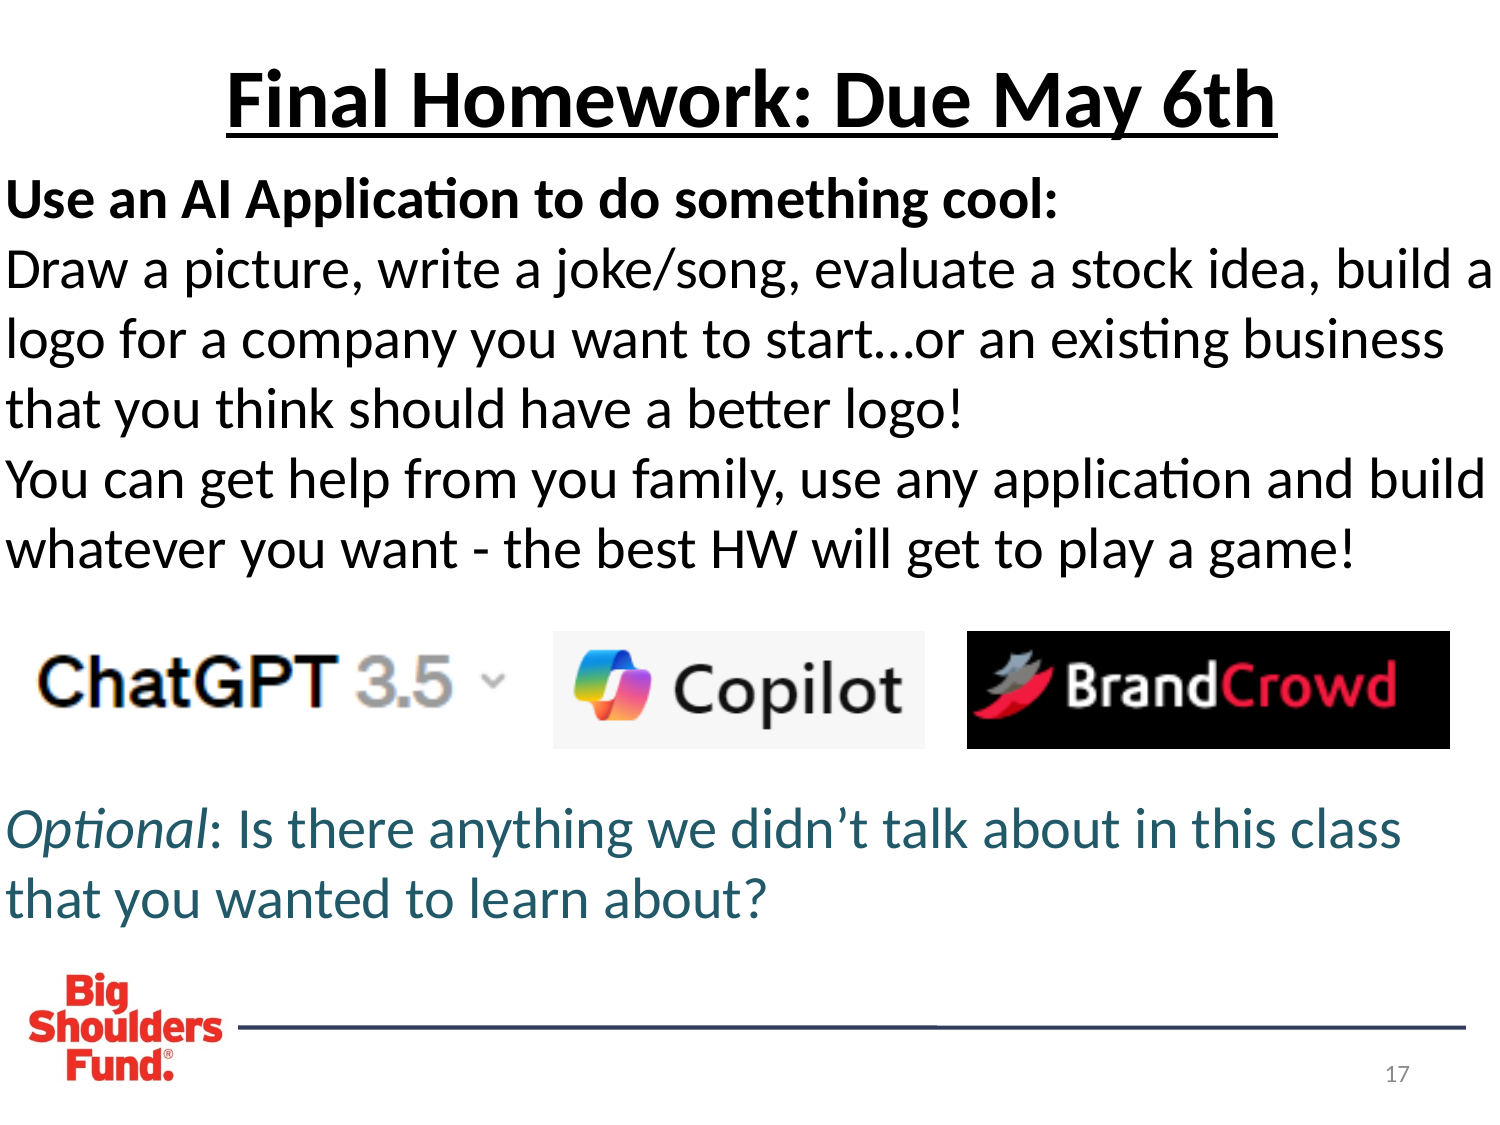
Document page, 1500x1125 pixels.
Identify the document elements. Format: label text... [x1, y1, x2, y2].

picture [553, 630, 926, 749]
text_box Use an AI Application to do something cool: Draw a picture, write a joke/song, evaluate a stock idea, build a logo for a company you want to start…or an existing business that you think should have a better logo! You can get help from you family, use any application and build whatever you want - the best HW will get to play a game! Optional: Is there anything we didn’t talk about in this class that you wanted to learn about? [0, 152, 1500, 938]
slide_number 17 [1074, 1042, 1425, 1103]
text_box Final Homework: Due May 6th [2, 37, 1500, 151]
picture [967, 630, 1451, 749]
picture [12, 962, 238, 1092]
picture [15, 637, 538, 739]
